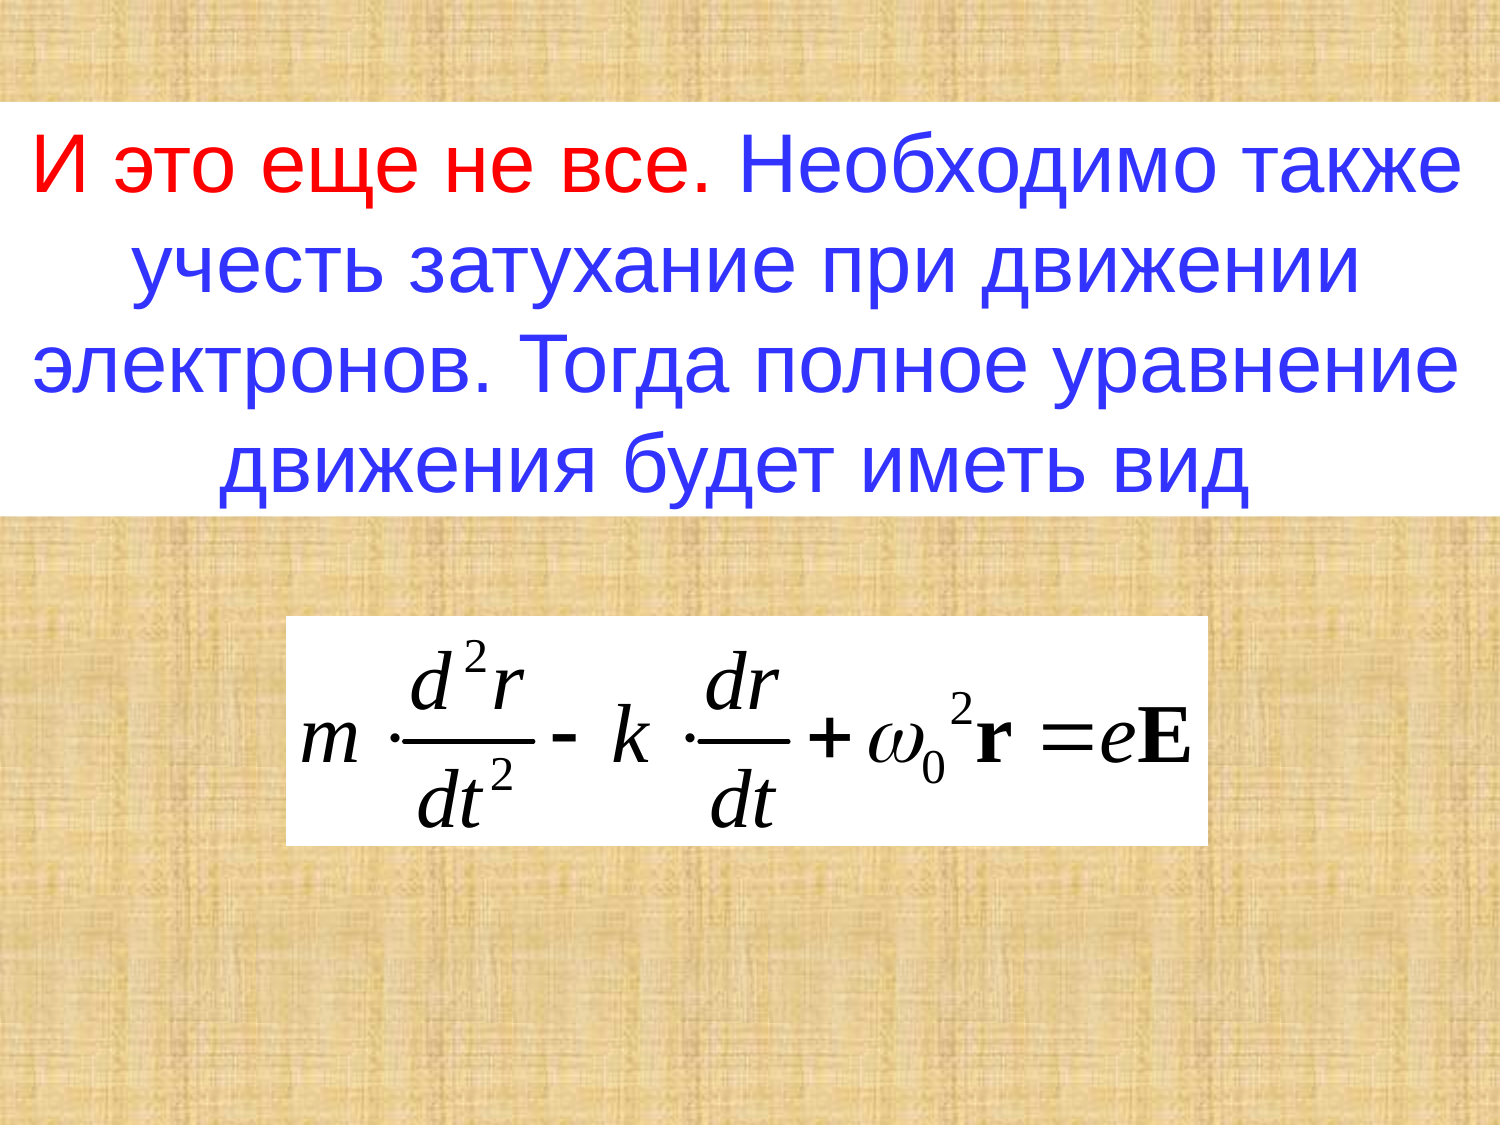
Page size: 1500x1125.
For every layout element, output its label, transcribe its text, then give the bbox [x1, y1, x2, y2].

text_box И это еще не все. Необходимо также учесть затухание при движении электронов. Тогда полное уравнение движения будет иметь вид [0, 101, 1500, 517]
picture [0, 517, 1500, 1125]
picture [0, 0, 1500, 101]
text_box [286, 615, 1208, 847]
